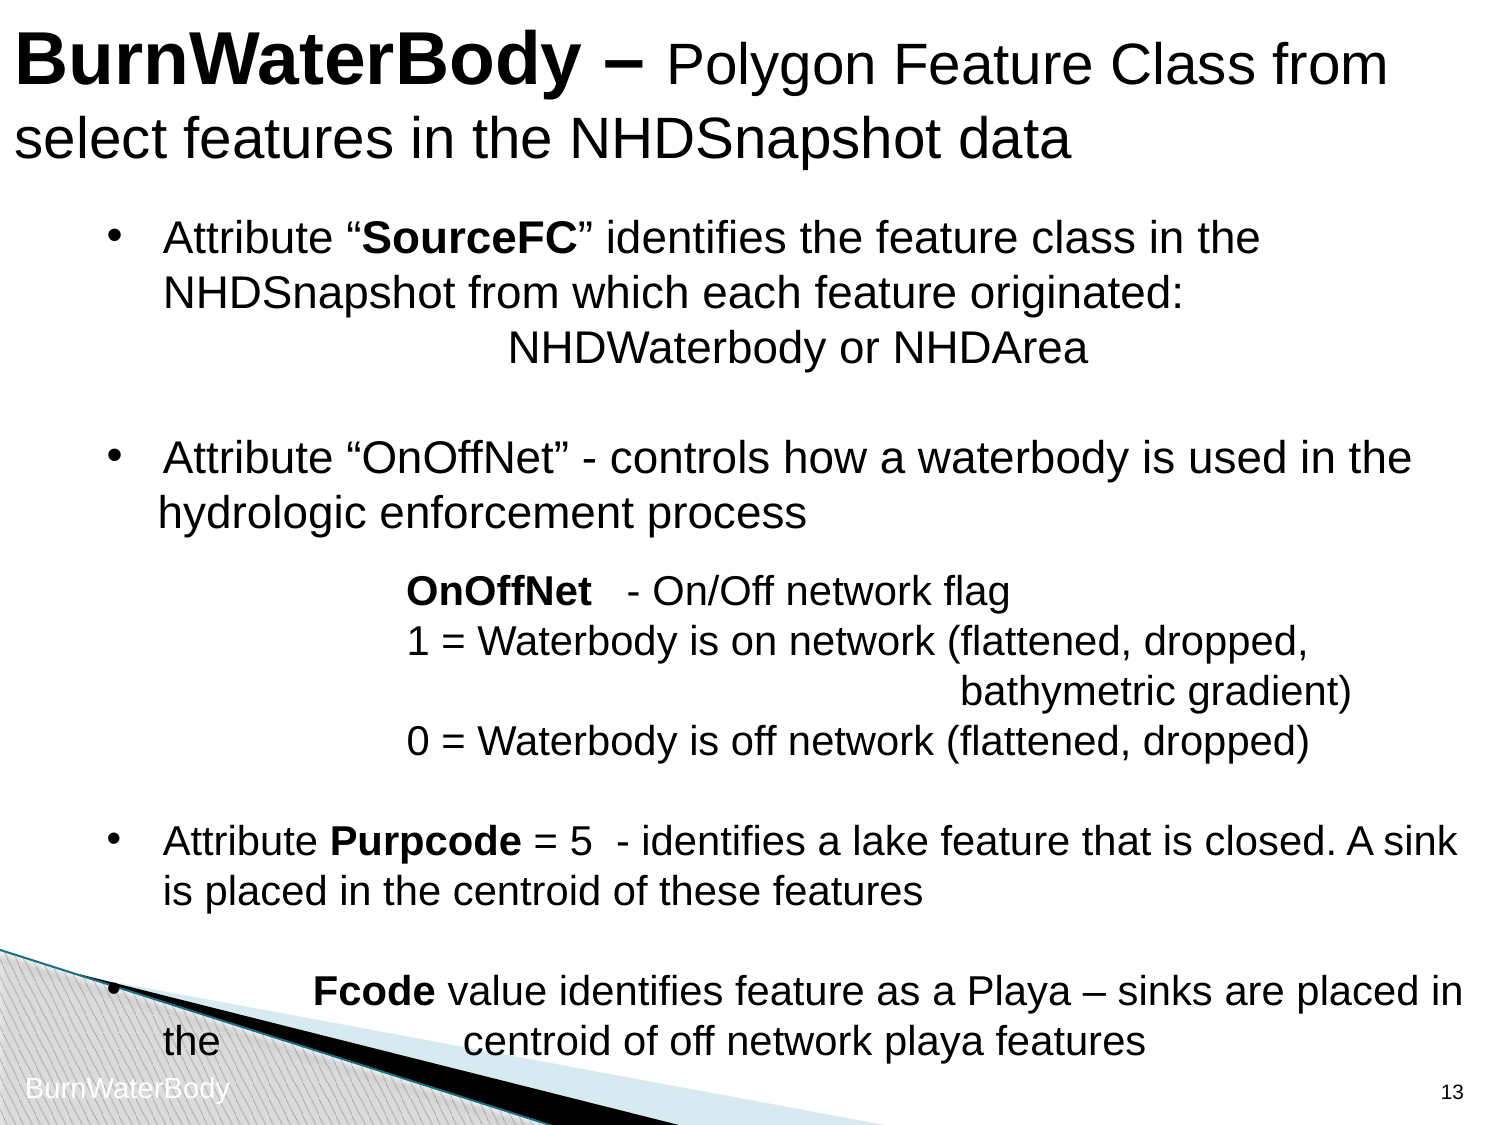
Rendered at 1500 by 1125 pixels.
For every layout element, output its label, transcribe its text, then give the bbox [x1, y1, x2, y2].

text_box BurnWaterBody – Polygon Feature Class from select features in the NHDSnapshot data [0, 2, 1450, 178]
text_box Attribute “SourceFC” identifies the feature class in the NHDSnapshot from which each feature originated: NHDWaterbody or NHDArea Attribute “OnOffNet” - controls how a waterbody is used in the hydrologic enforcement process OnOffNet - On/Off network flag 1 = Waterbody is on network (flattened, dropped, bathymetric gradient) 0 = Waterbody is off network (flattened, dropped) Attribute Purpcode = 5 - identifies a lake feature that is closed. A sink is placed in the centroid of these features Fcode value identifies feature as a Playa – sinks are placed in the centroid of off network playa features [91, 199, 1500, 1125]
text_box BurnWaterBody [10, 1061, 246, 1112]
